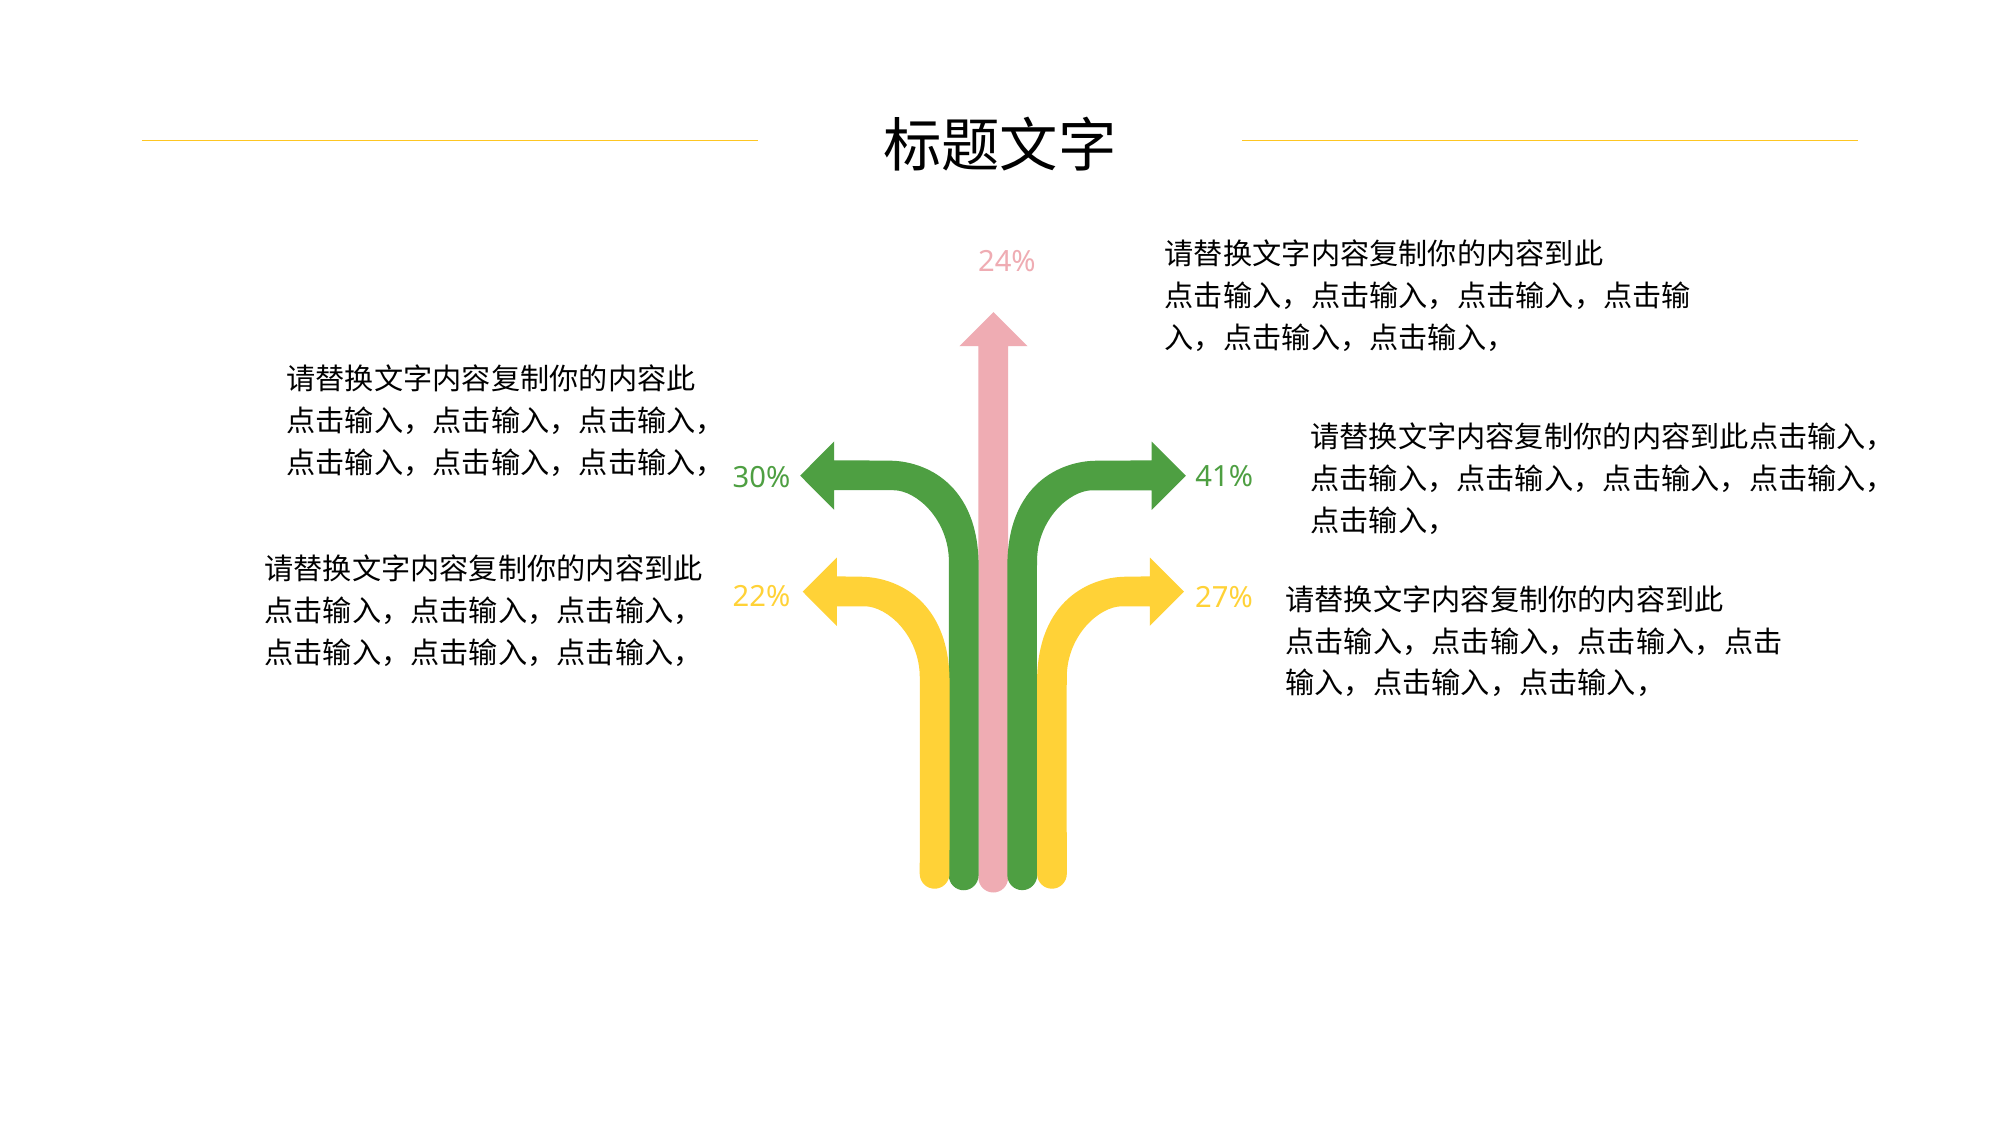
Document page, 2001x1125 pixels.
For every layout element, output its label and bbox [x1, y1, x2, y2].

text_box [141, 101, 1859, 187]
text_box [1195, 432, 1904, 517]
text_box [1195, 554, 1812, 679]
text_box [800, 312, 1186, 893]
text_box [228, 552, 791, 649]
text_box [248, 374, 791, 517]
text_box [978, 217, 1723, 334]
